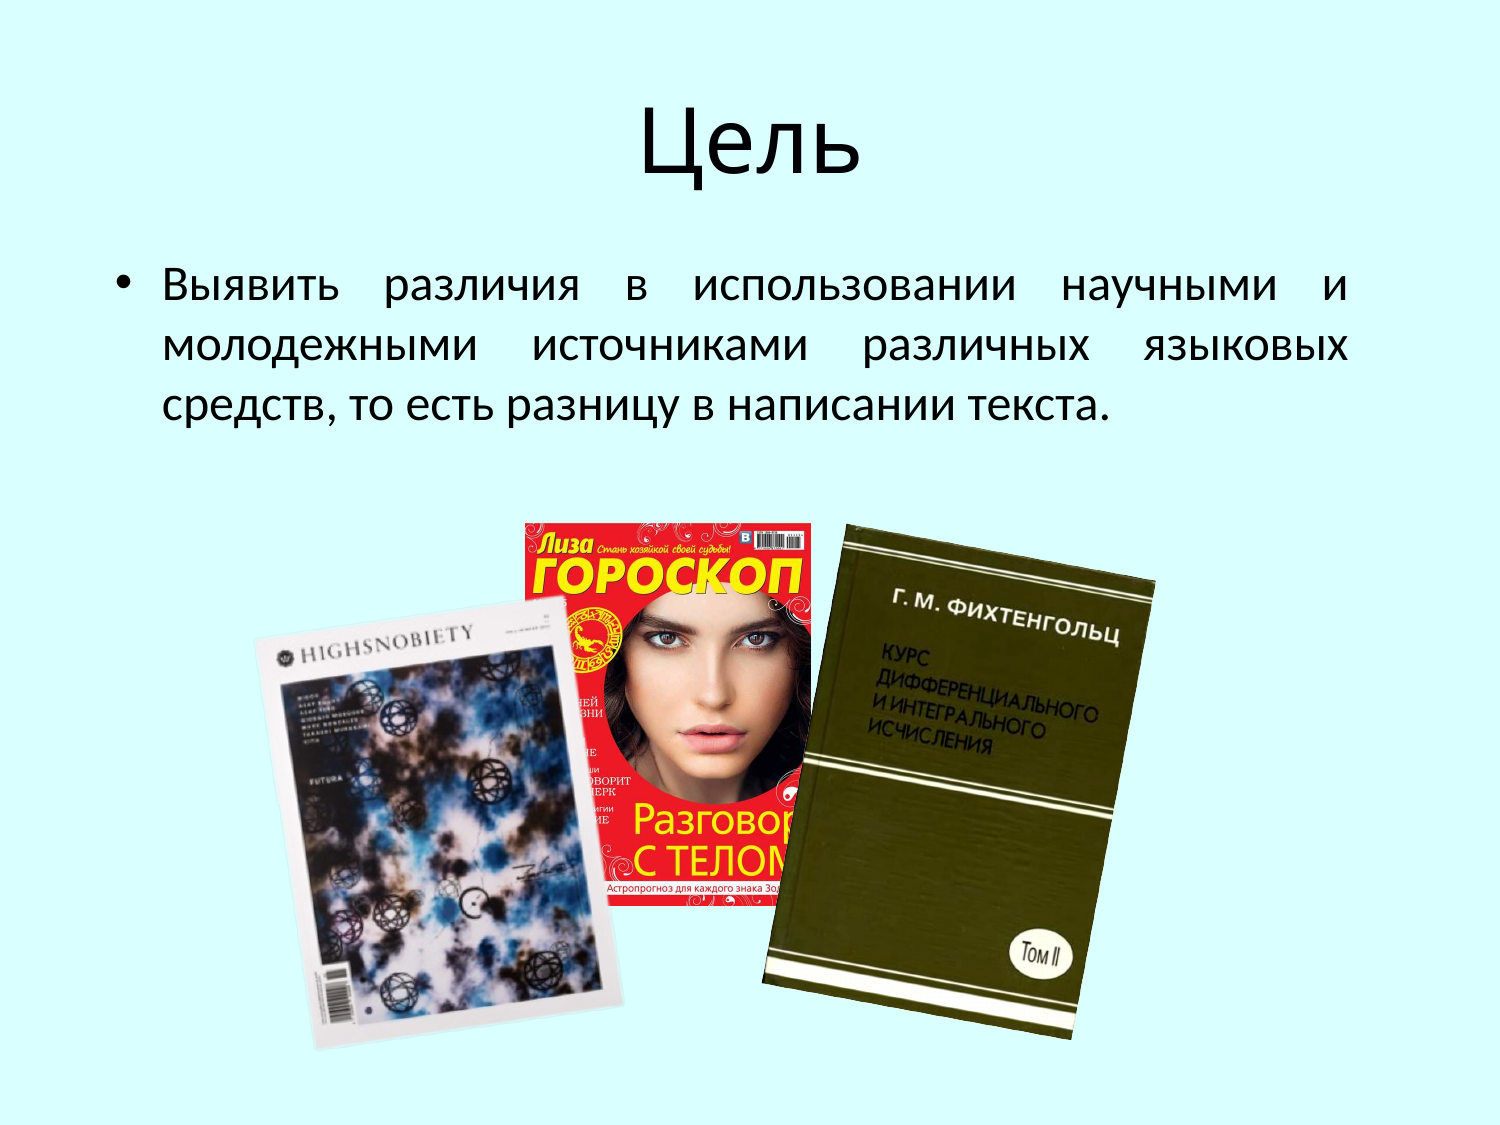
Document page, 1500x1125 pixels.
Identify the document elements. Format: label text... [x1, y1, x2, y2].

text_box Выявить различия в использовании научными и молодежными источниками различных языковых средств, то есть разницу в написании текста. [100, 243, 1365, 484]
picture [0, 469, 1155, 1125]
title Цель [75, 42, 1425, 231]
